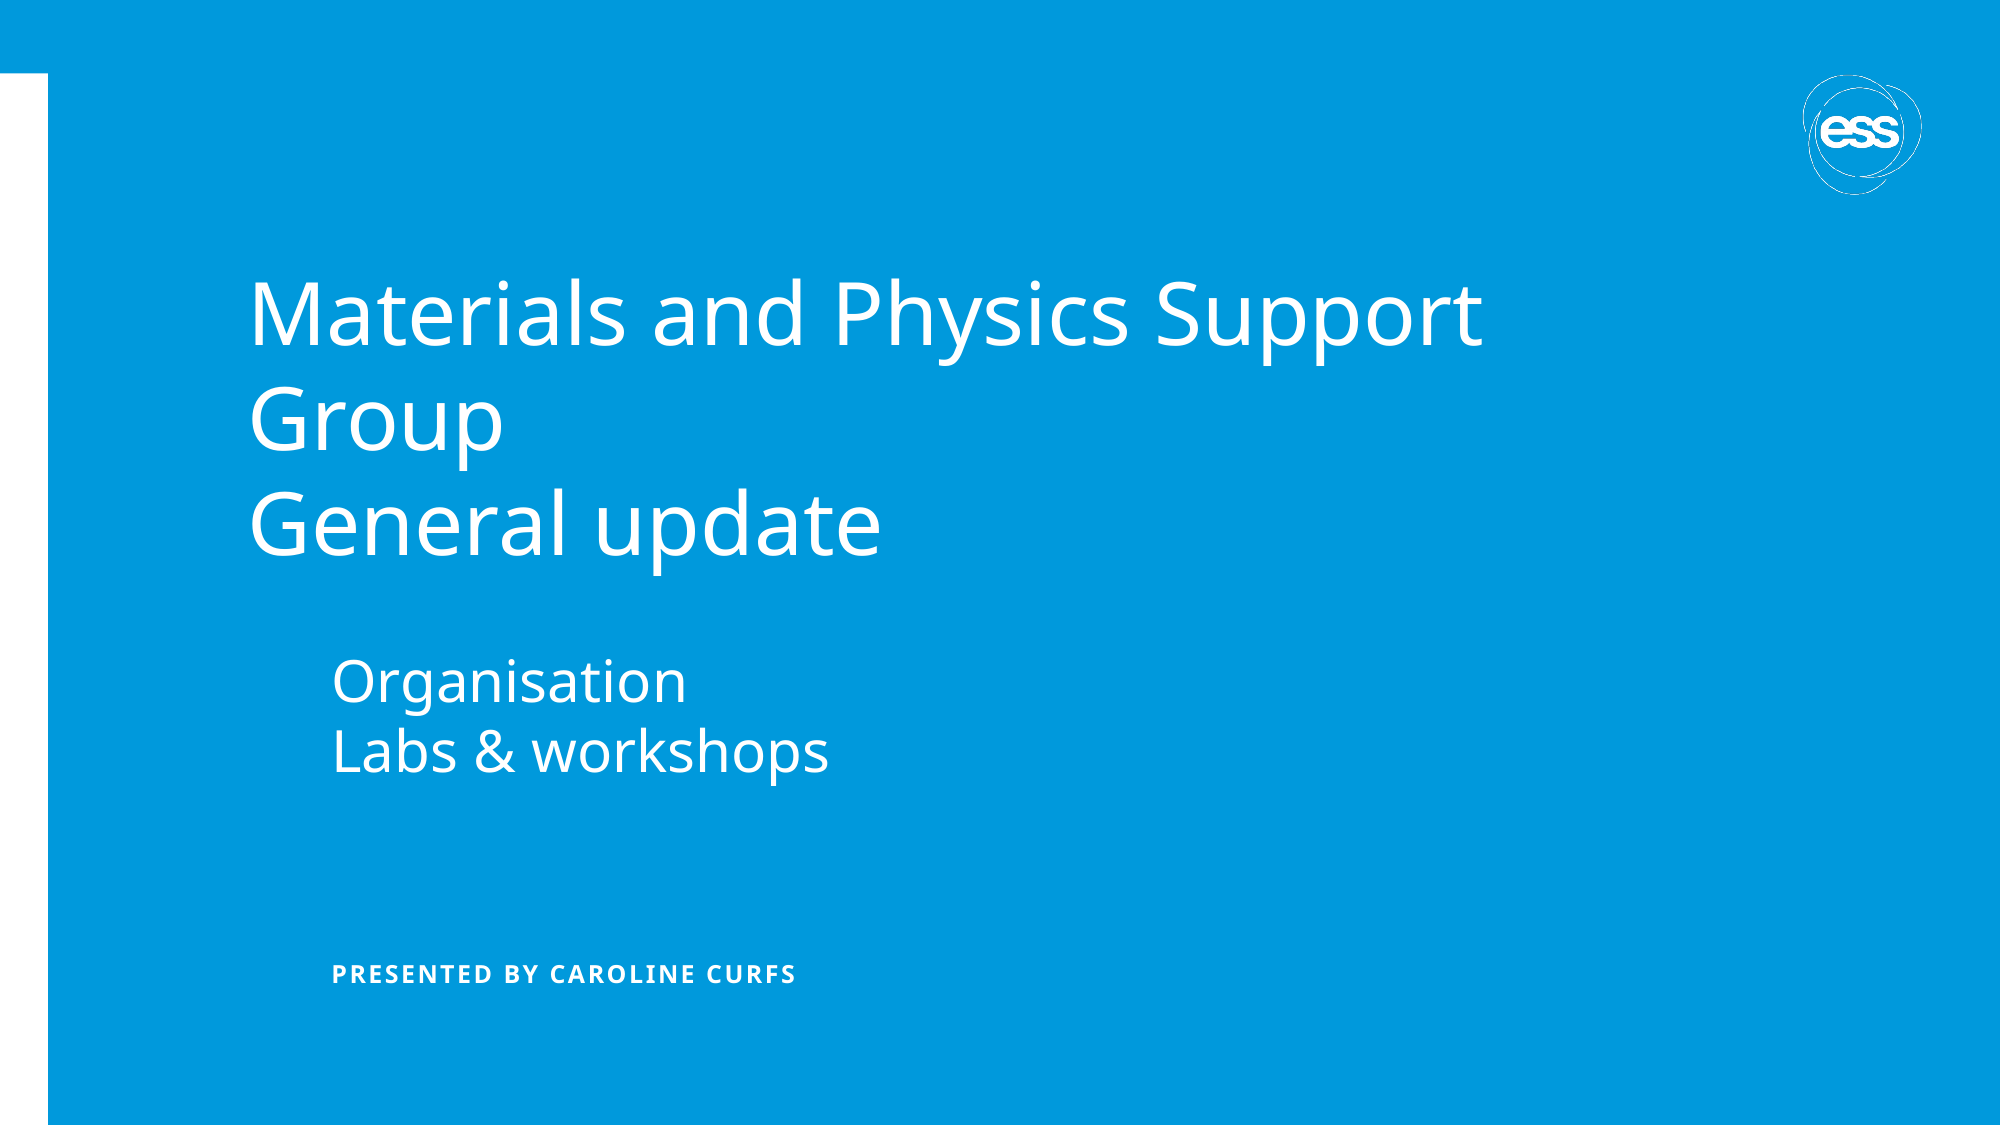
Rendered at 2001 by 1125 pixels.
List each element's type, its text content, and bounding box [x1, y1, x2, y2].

list PRESENTED BY caroline curfs [316, 919, 1349, 995]
subtitle Organisation Labs & workshops [316, 637, 1734, 789]
title Materials and Physics Support Group General update [232, 189, 1734, 581]
